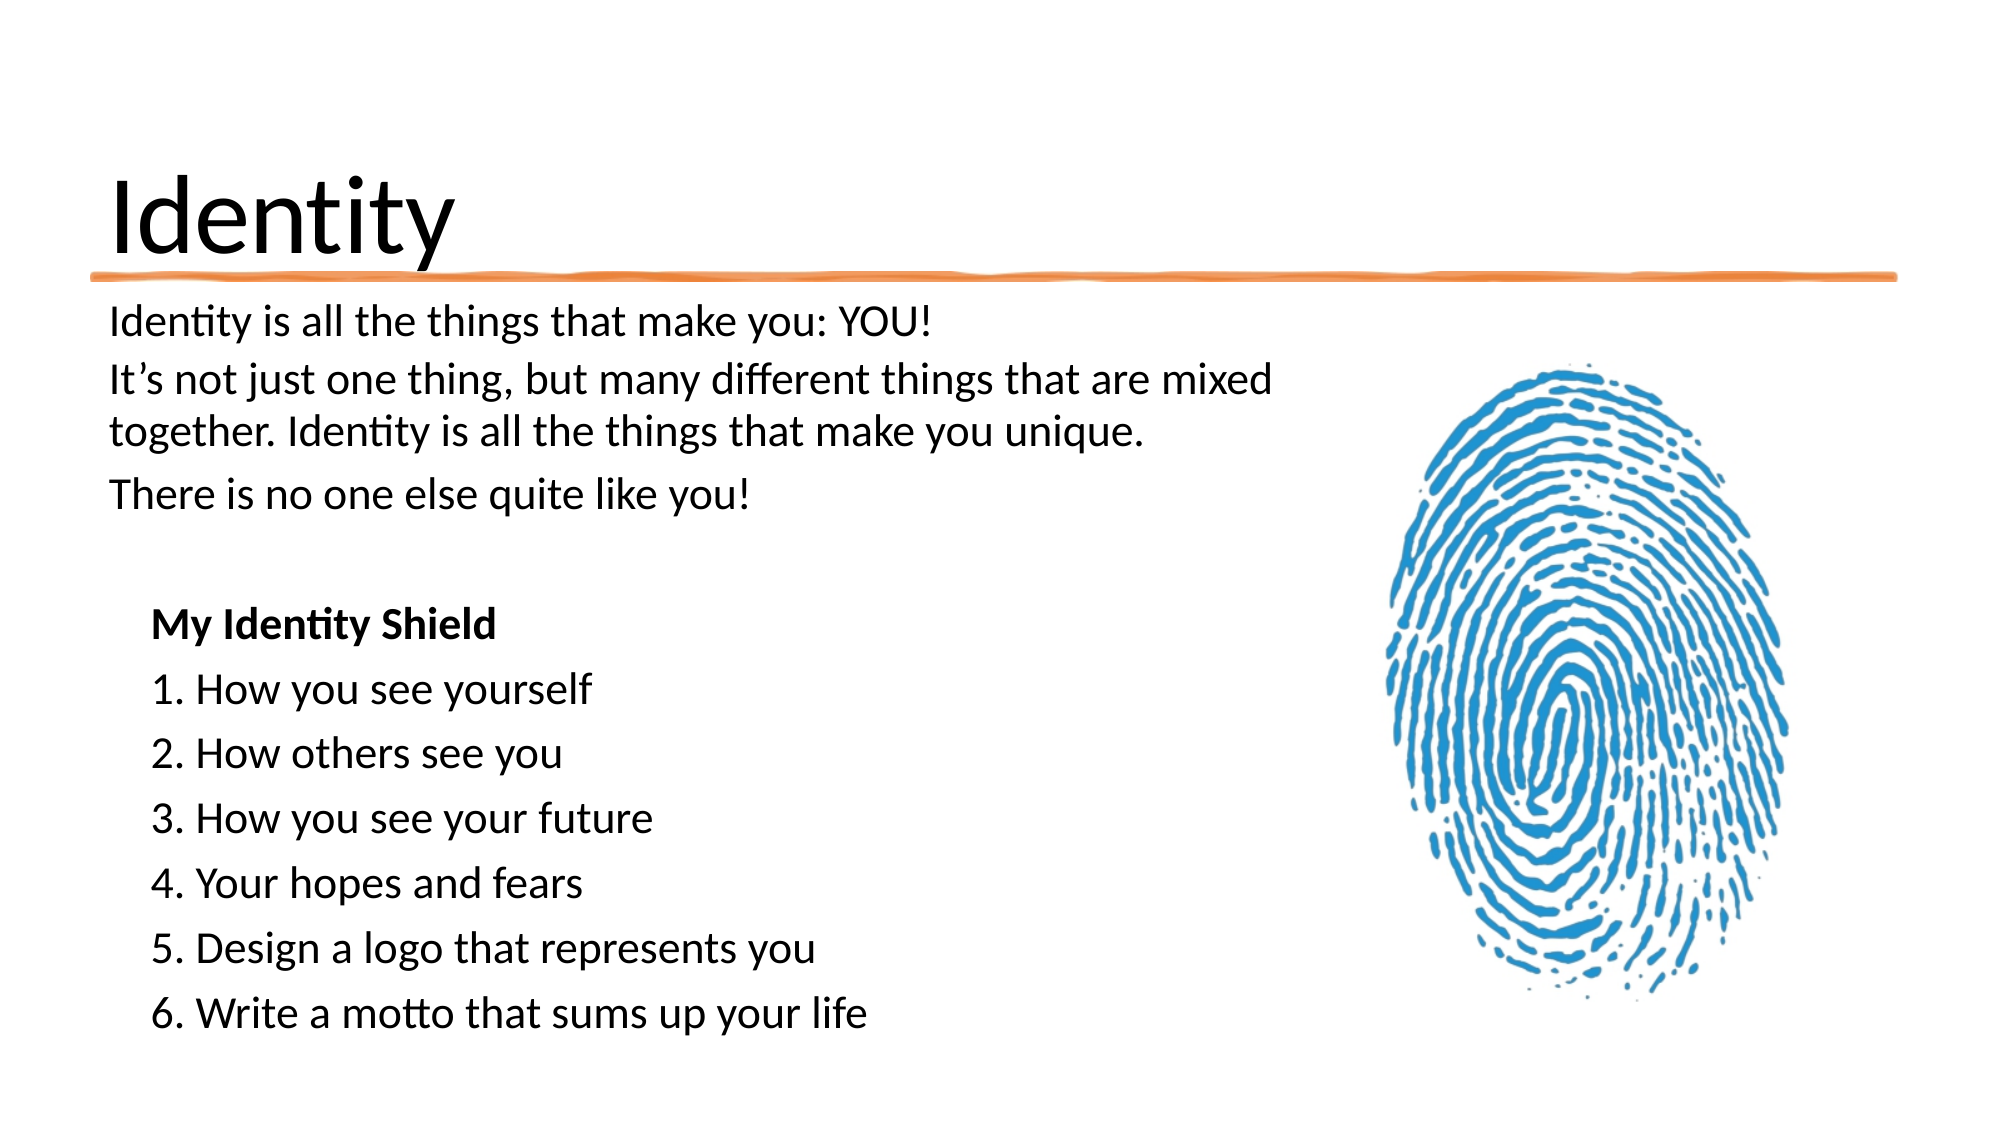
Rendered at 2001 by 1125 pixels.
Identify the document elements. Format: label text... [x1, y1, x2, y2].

text_box Identity Identity is all the things that make you: YOU! It’s not just one thing, but many different things that are mixed together. Identity is all the things that make you unique. There is no one else quite like you! My Identity Shield 1. How you see yourself 2. How others see you 3. How you see your future 4. Your hopes and fears 5. Design a logo that represents you 6. Write a motto that sums up your life [108, 293, 1290, 1038]
picture [1257, 341, 1909, 1018]
text_box Identity Identity is all the things that make you: YOU! It’s not just one thing, but many different things that are mixed together. Identity is all the things that make you unique. There is no one else quite like you! My Identity Shield 1. How you see yourself 2. How others see you 3. How you see your future 4. Your hopes and fears 5. Design a logo that represents you 6. Write a motto that sums up your life [108, 141, 1290, 270]
picture [89, 270, 1899, 282]
